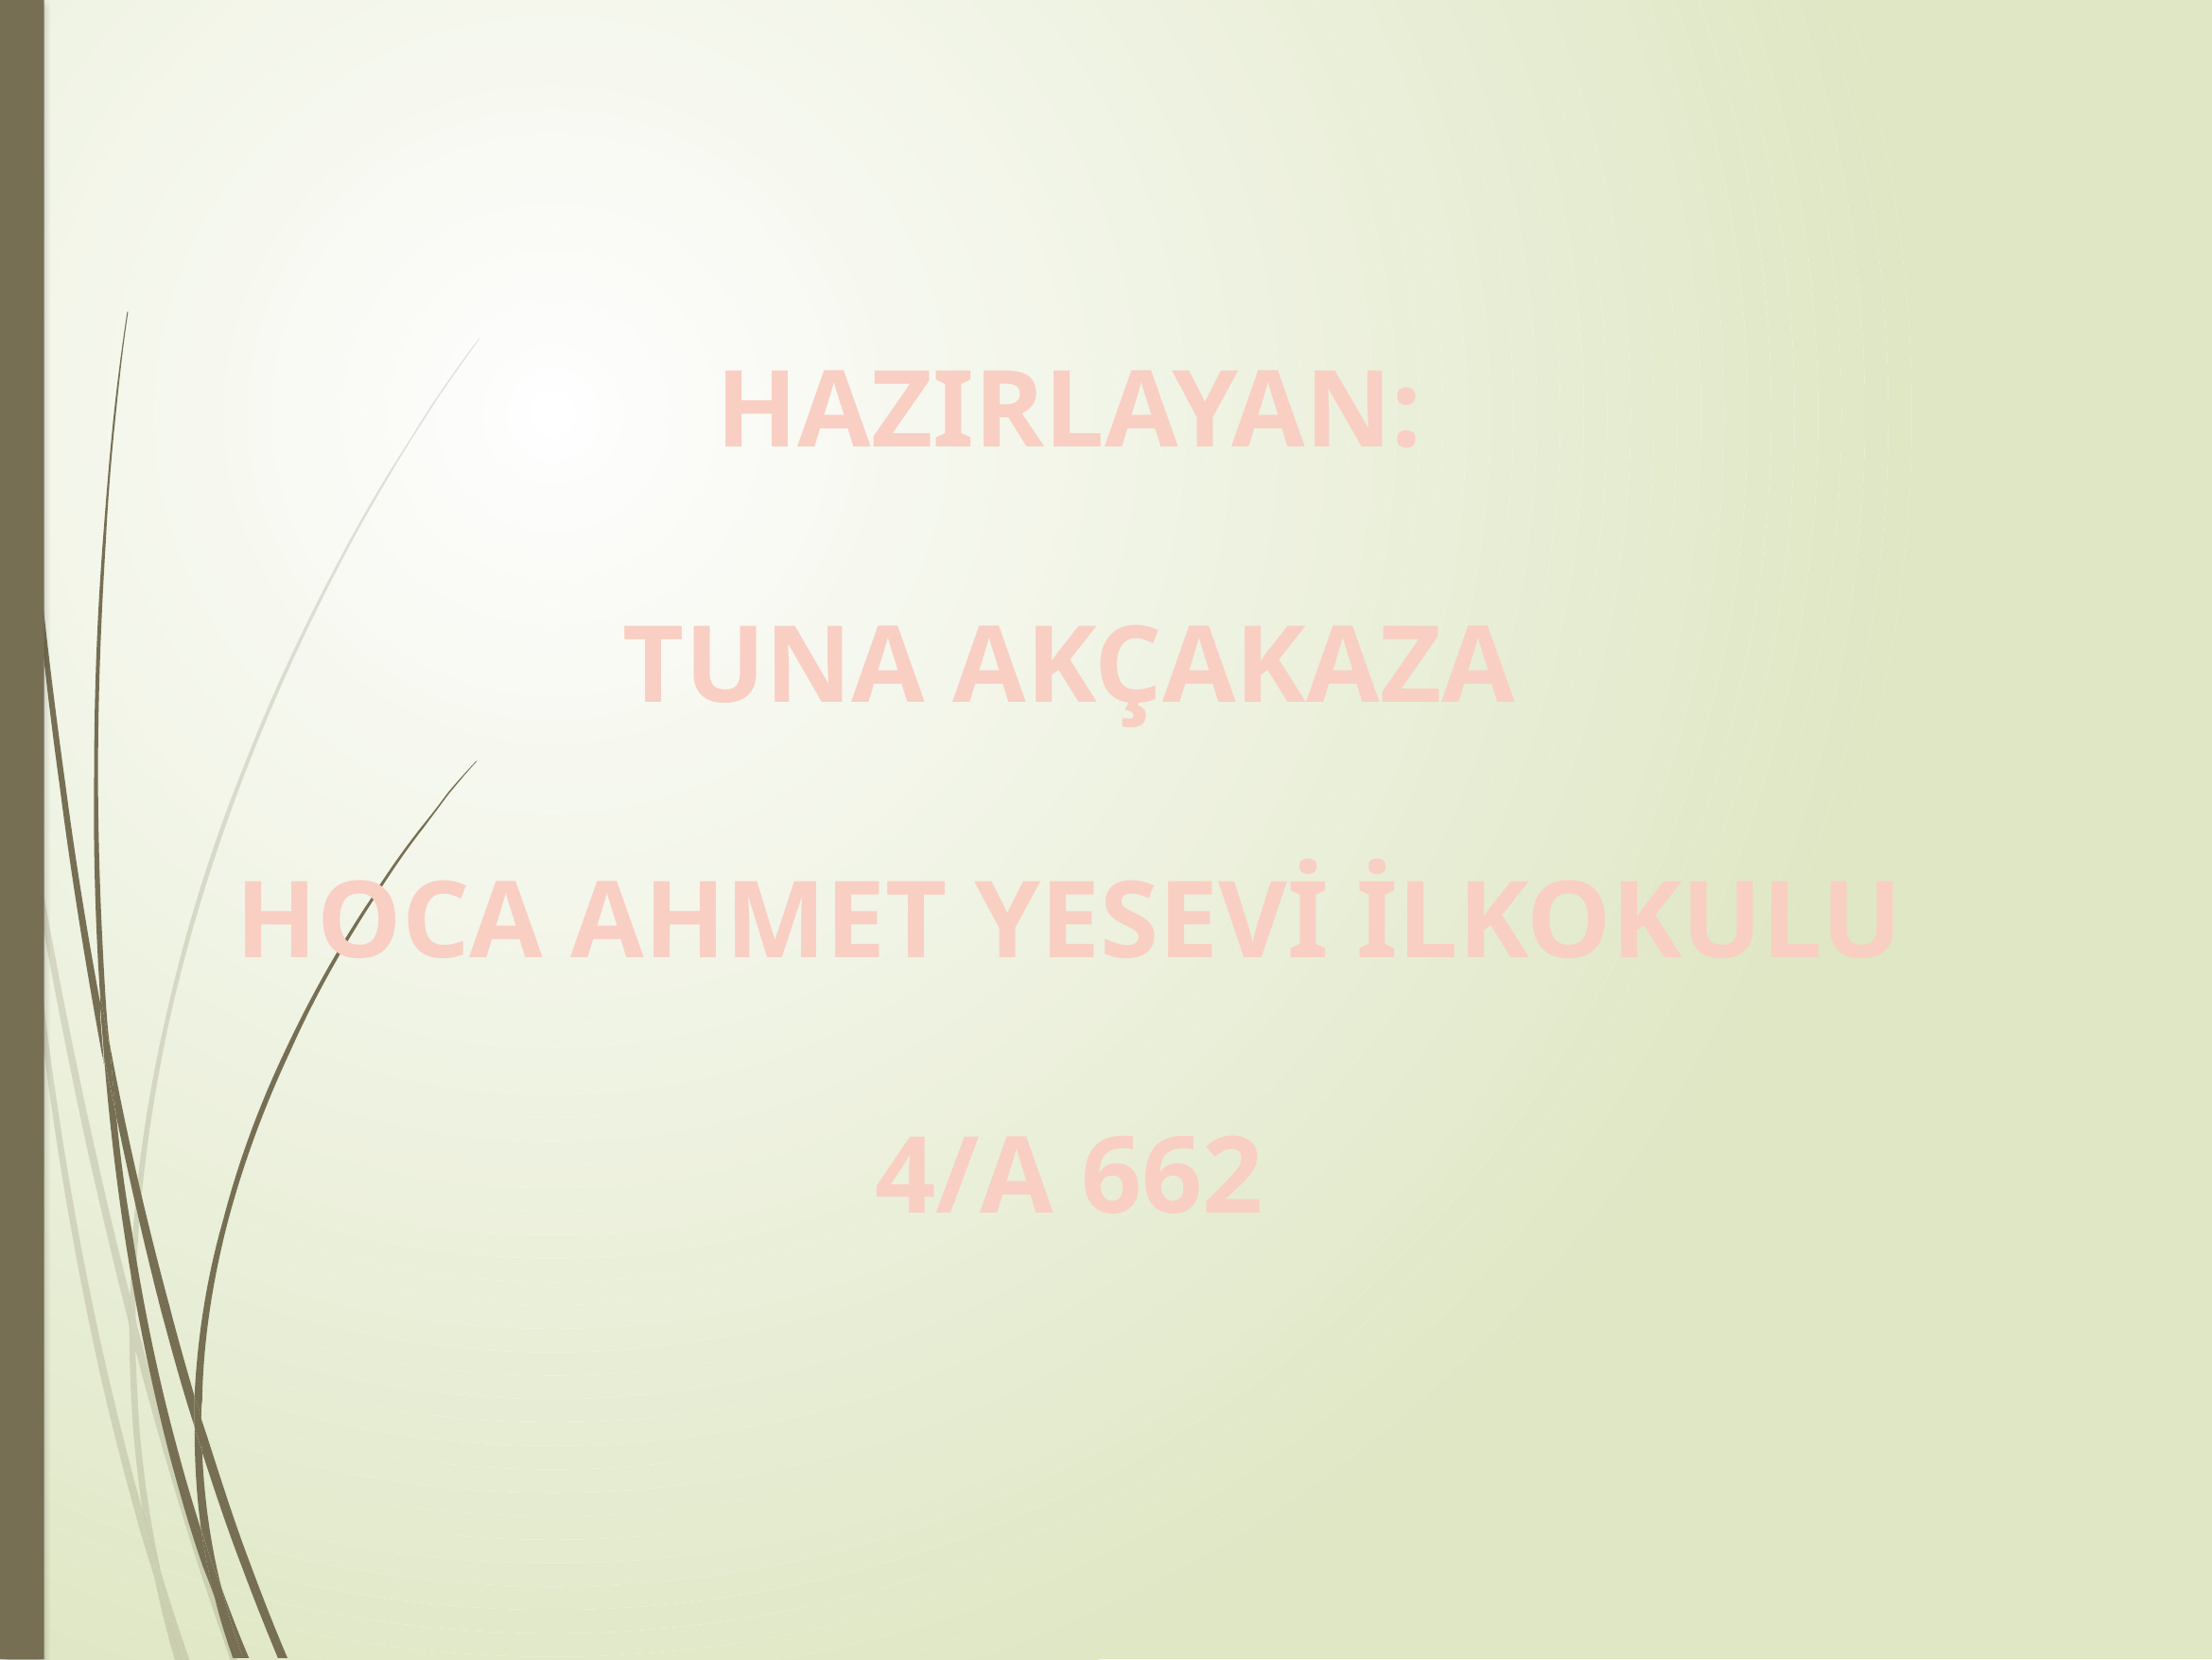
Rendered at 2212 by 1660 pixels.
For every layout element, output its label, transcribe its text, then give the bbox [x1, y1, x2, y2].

text_box HAZIRLAYAN: TUNA AKÇAKAZA HOCA AHMET YESEVİ İLKOKULU 4/A 662 [221, 333, 1918, 1241]
